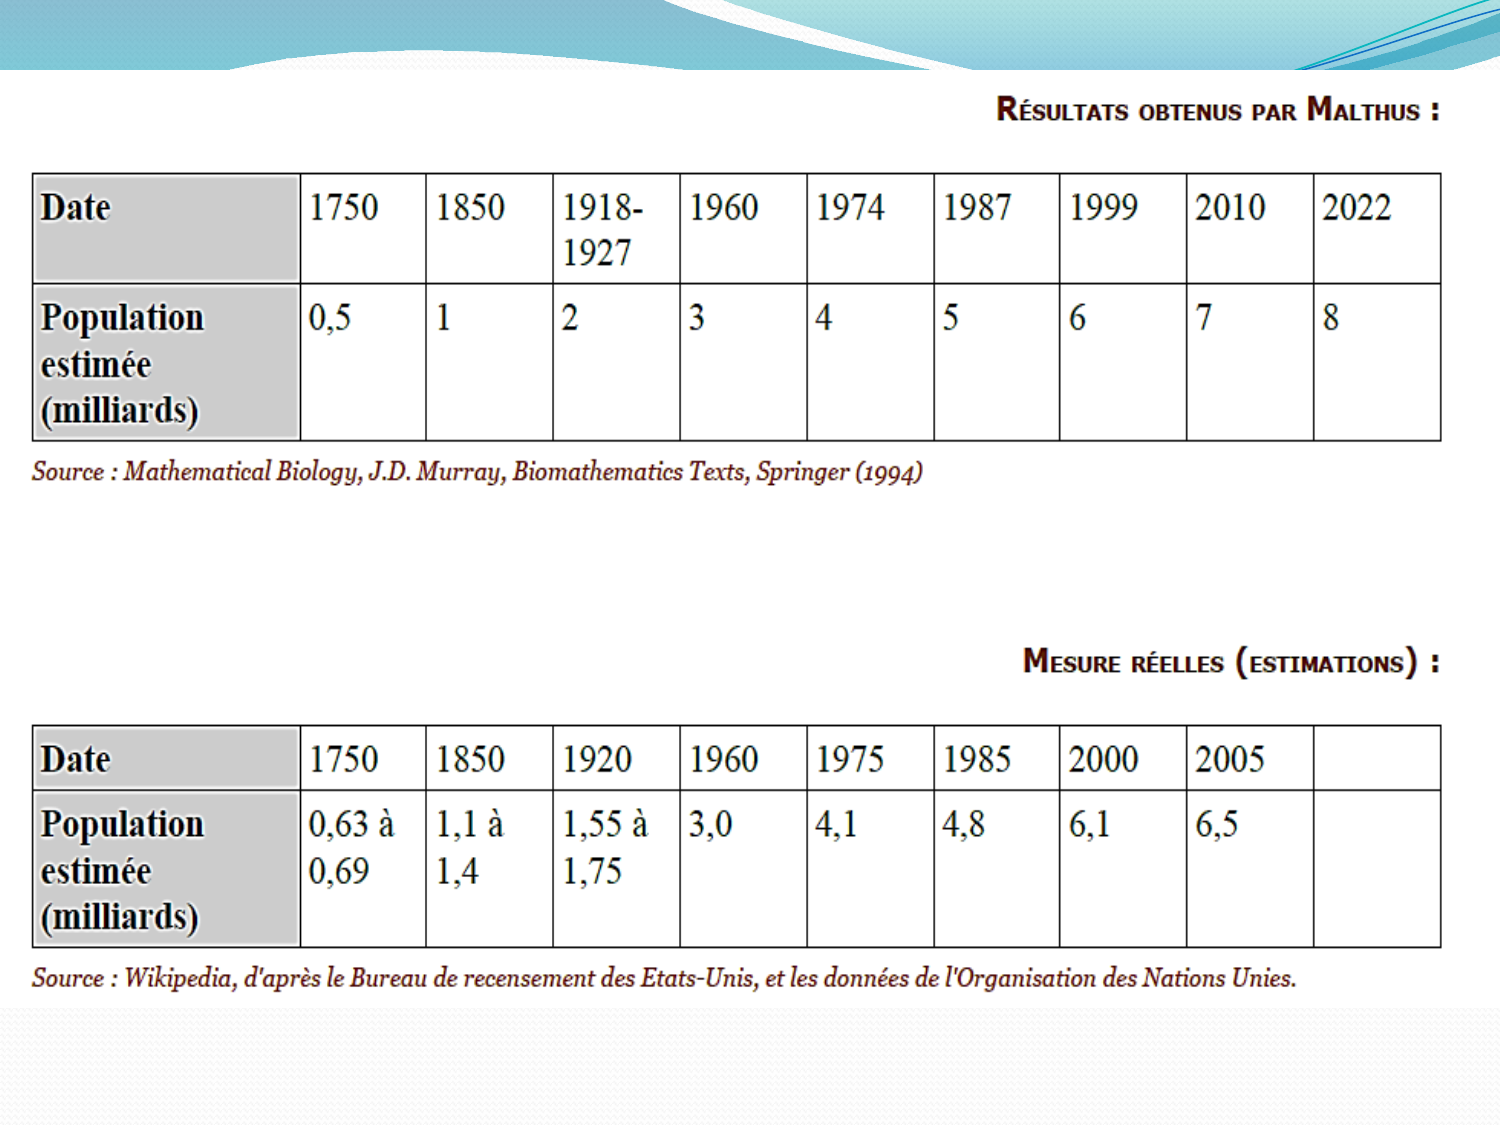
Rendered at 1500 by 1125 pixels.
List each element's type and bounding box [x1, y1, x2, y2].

list [0, 70, 1500, 1009]
